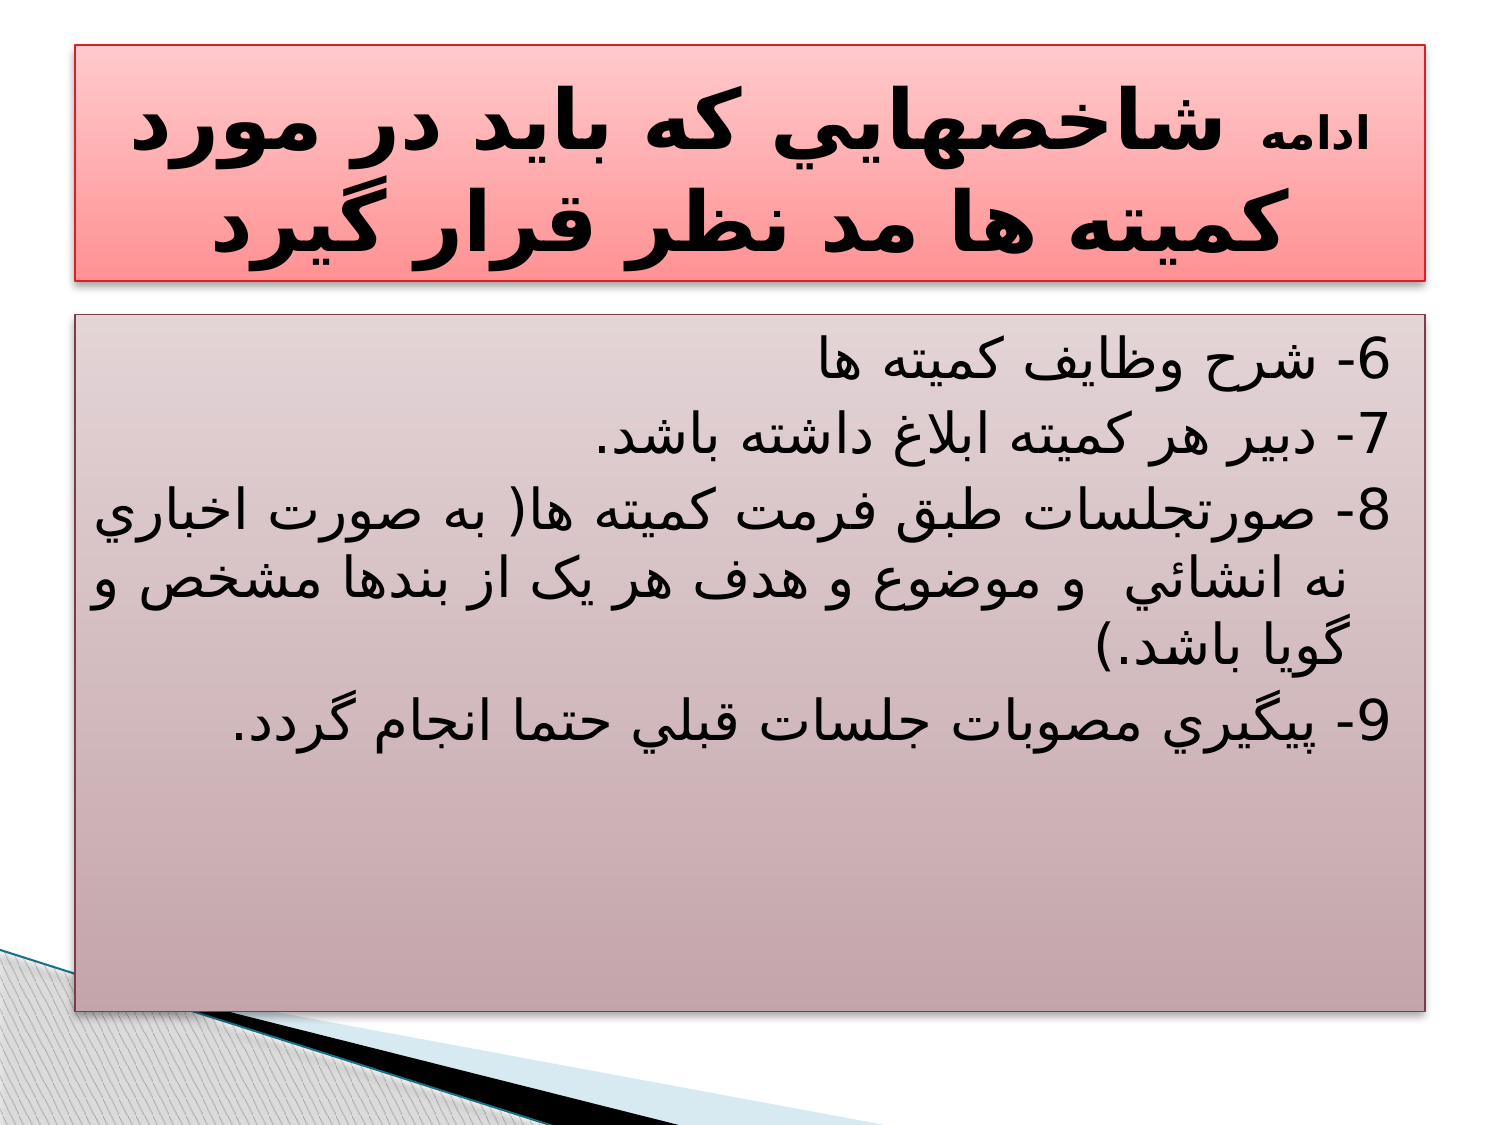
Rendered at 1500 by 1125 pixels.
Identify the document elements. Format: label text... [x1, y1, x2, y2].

title ادامه شاخصهايي که بايد در مورد کميته ها مد نظر قرار گيرد [74, 44, 1426, 282]
list 6- شرح وظايف کميته ها 7- دبير هر کميته ابلاغ داشته باشد. 8- صورتجلسات طبق فرمت کميته ها( به صورت اخباري نه انشائي و موضوع و هدف هر يک از بندها مشخص و گويا باشد.) 9- پيگيري مصوبات جلسات قبلي حتما انجام گردد. [74, 314, 1426, 1012]
